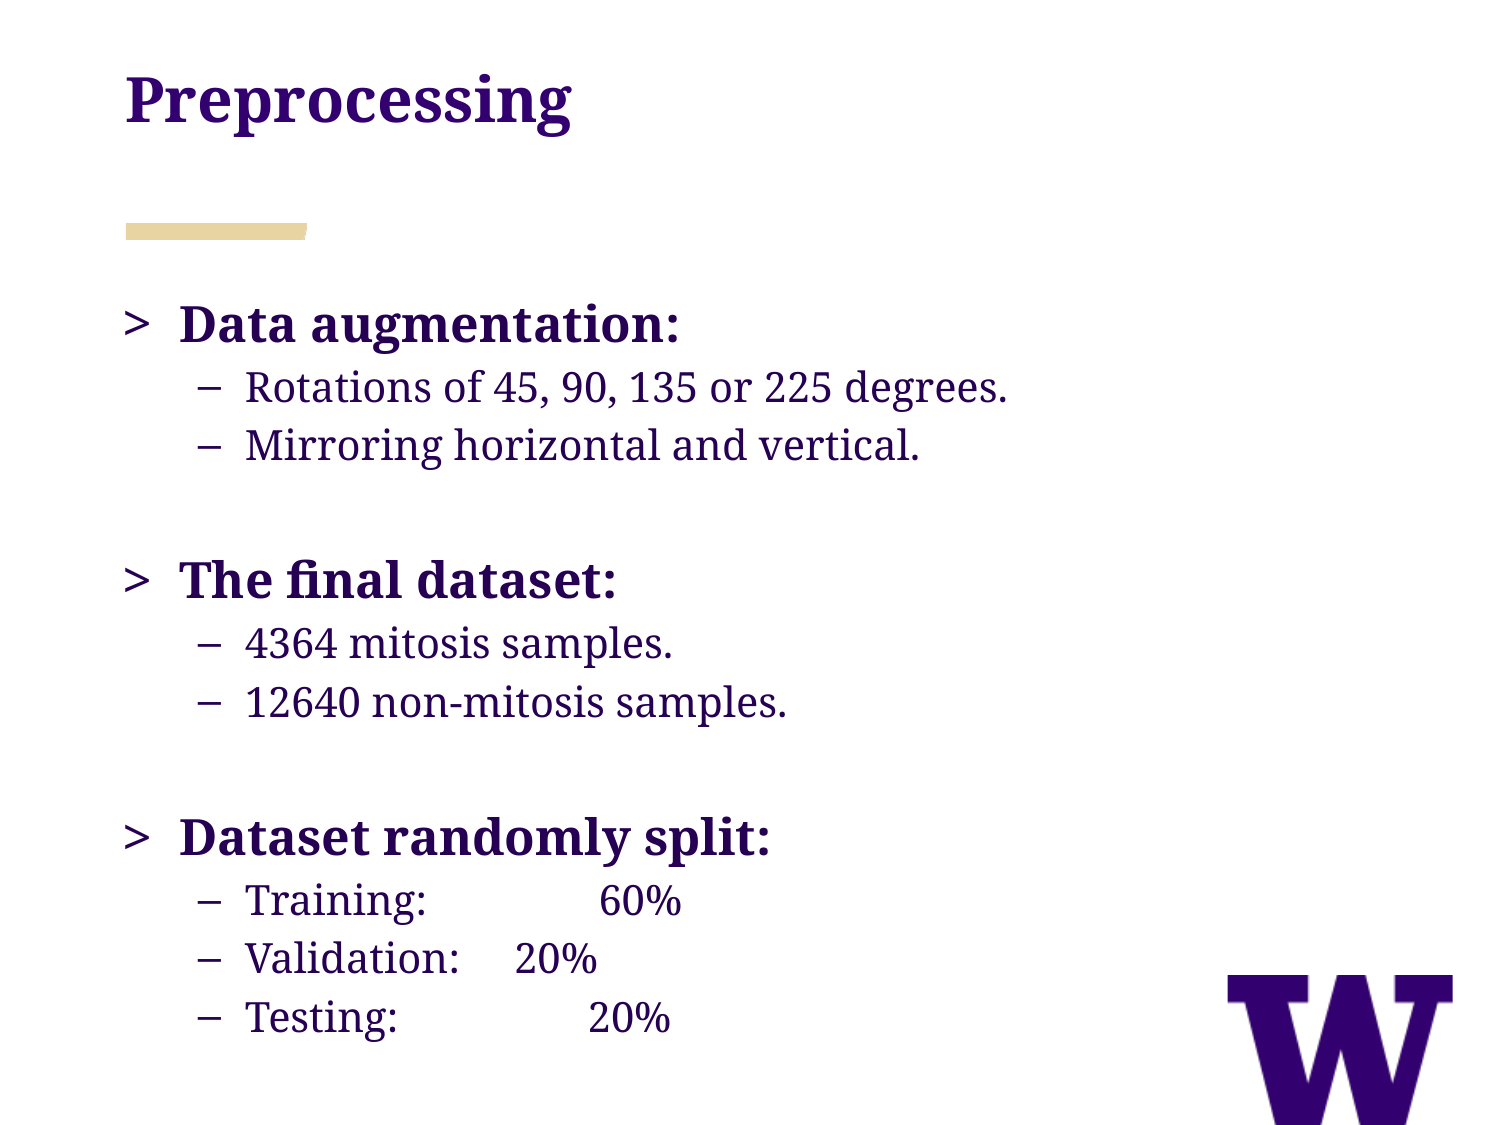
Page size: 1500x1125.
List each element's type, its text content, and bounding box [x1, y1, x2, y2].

list Preprocessing [110, 60, 1453, 224]
list Data augmentation: Rotations of 45, 90, 135 or 225 degrees. Mirroring horizontal and vertical. The final dataset: 4364 mitosis samples. 12640 non-mitosis samples. Dataset randomly split: Training: 60% Validation: 20% Testing: 20% [108, 284, 1453, 1049]
